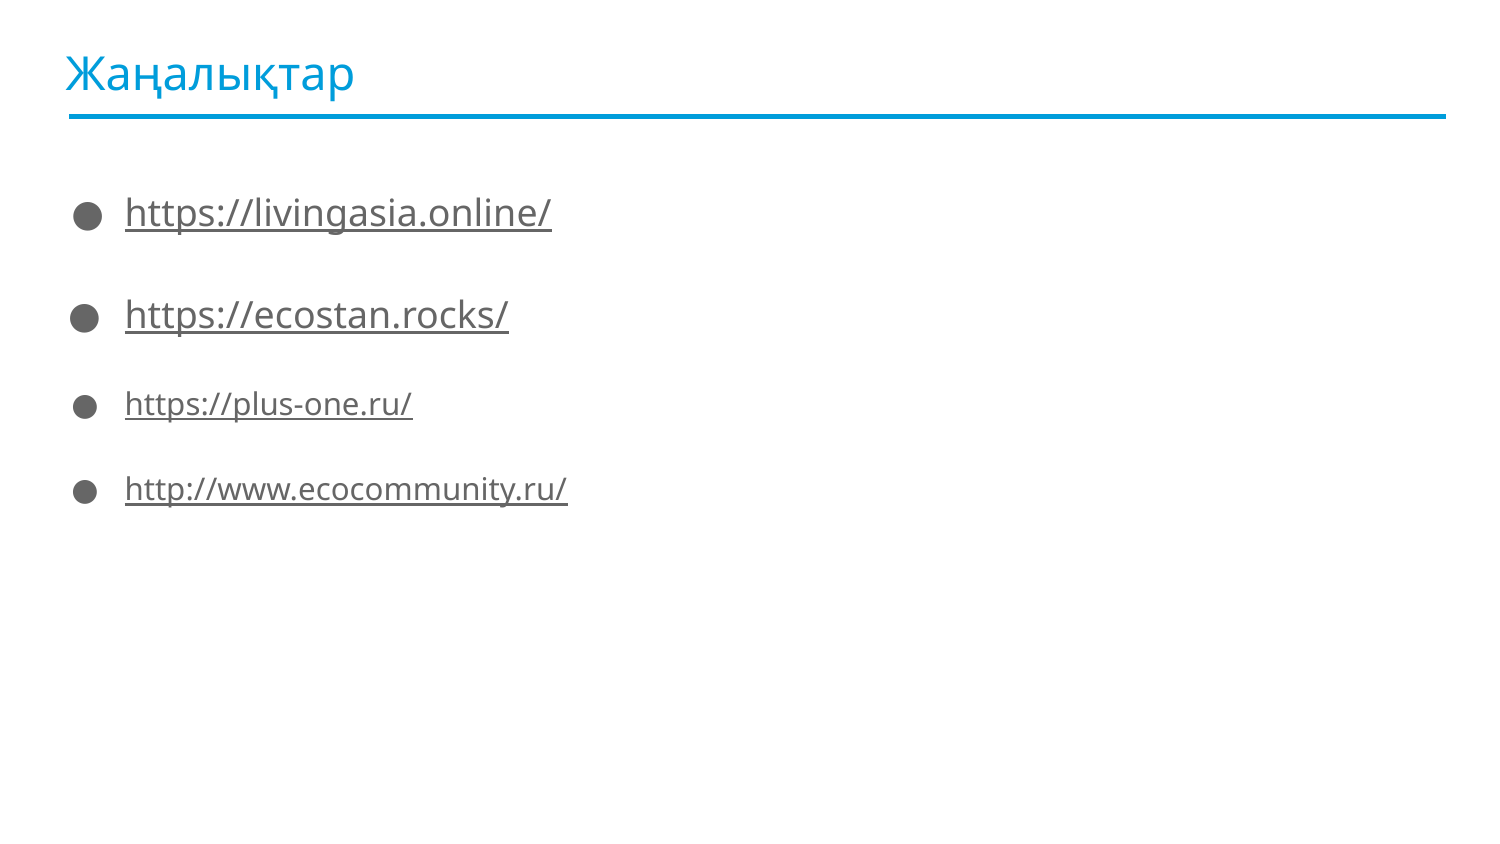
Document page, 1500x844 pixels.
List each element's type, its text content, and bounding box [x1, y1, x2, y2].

list https://livingasia.online/ https://ecostan.rocks/ https://plus-one.ru/ http://www.ecocommunity.ru/ [34, 120, 1500, 798]
title Жаңалықтар [50, 25, 1267, 120]
